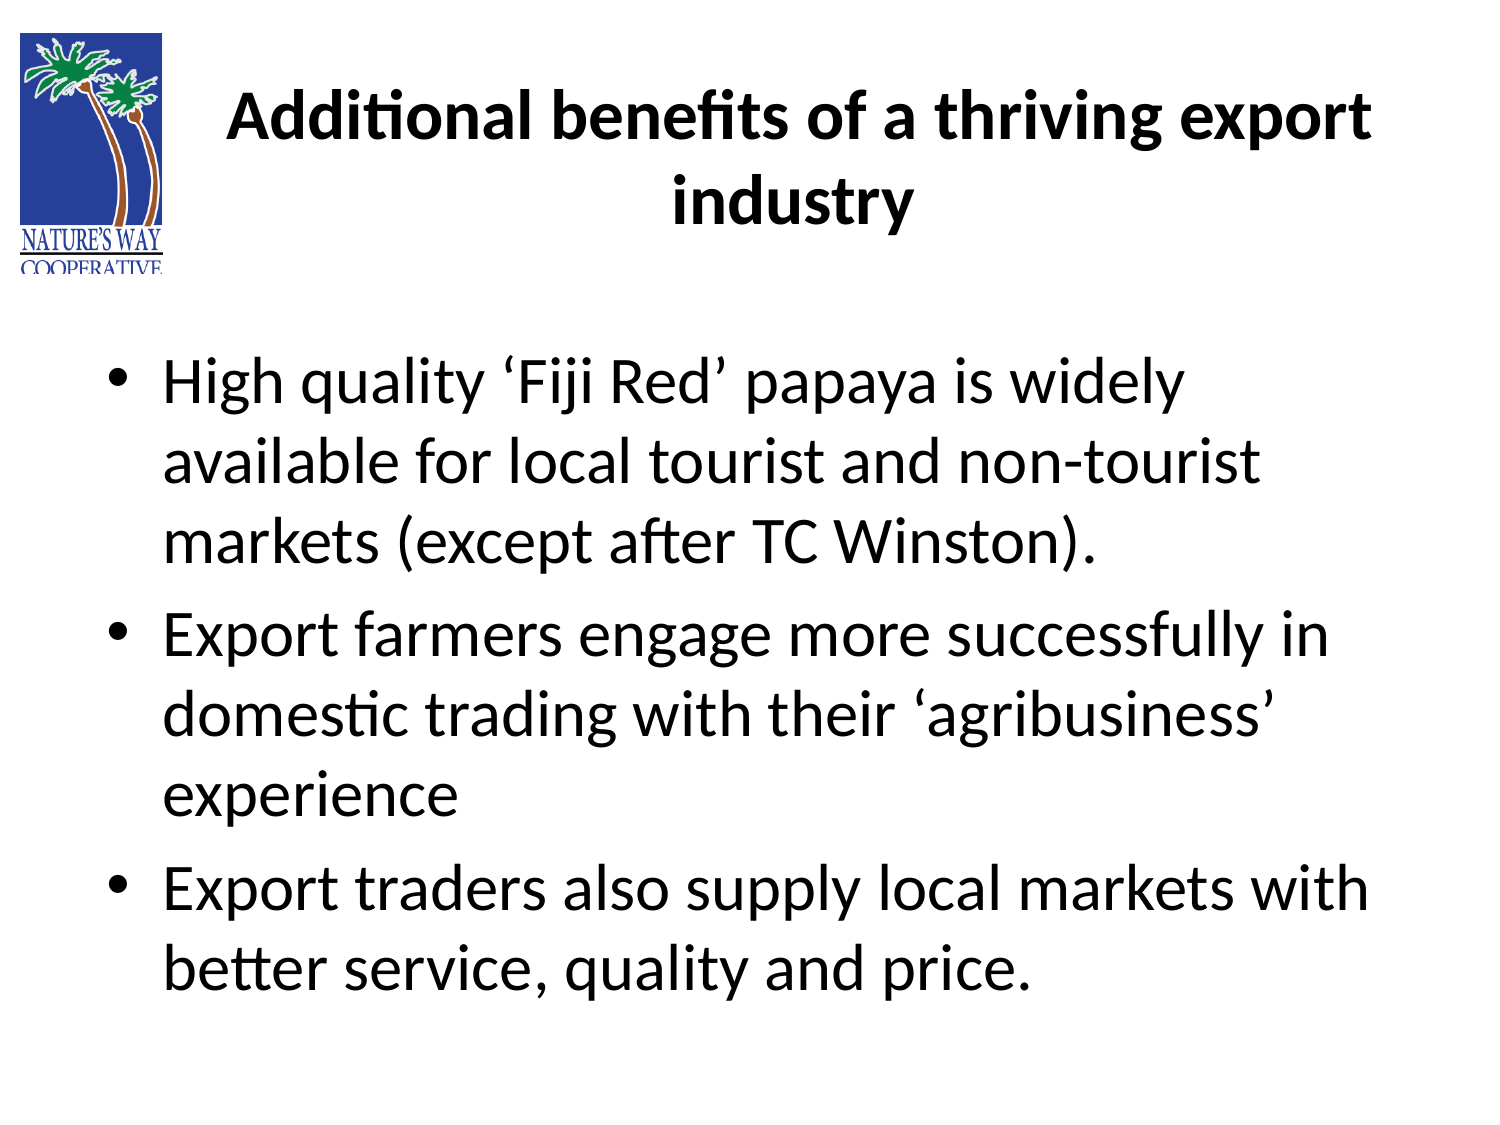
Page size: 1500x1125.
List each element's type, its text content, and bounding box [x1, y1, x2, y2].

list High quality ‘Fiji Red’ papaya is widely available for local tourist and non-tourist markets (except after TC Winston). Export farmers engage more successfully in domestic trading with their ‘agribusiness’ experience Export traders also supply local markets with better service, quality and price. [91, 328, 1442, 1072]
title Additional benefits of a thriving export industry [166, 59, 1475, 248]
picture [19, 32, 163, 274]
